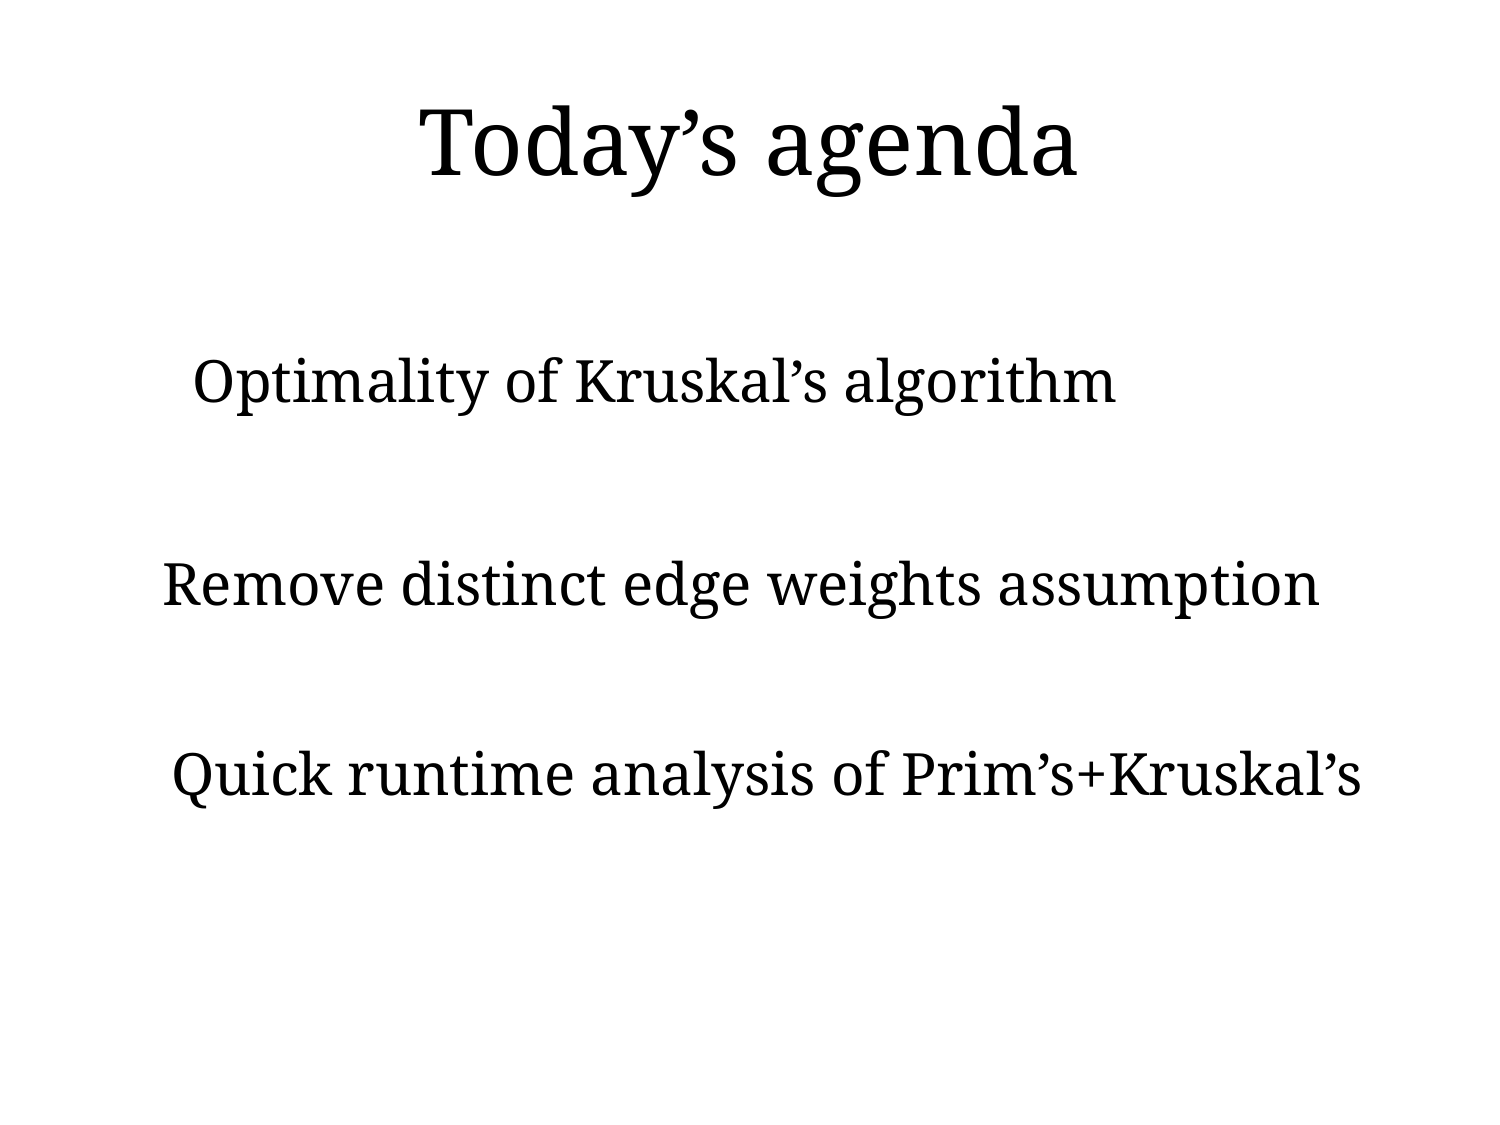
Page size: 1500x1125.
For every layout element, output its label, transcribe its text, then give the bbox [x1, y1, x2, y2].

text_box Quick runtime analysis of Prim’s+Kruskal’s [156, 729, 1378, 815]
text_box Remove distinct edge weights assumption [147, 539, 1337, 625]
title Today’s agenda [75, 45, 1425, 233]
text_box Optimality of Kruskal’s algorithm [178, 336, 1134, 422]
